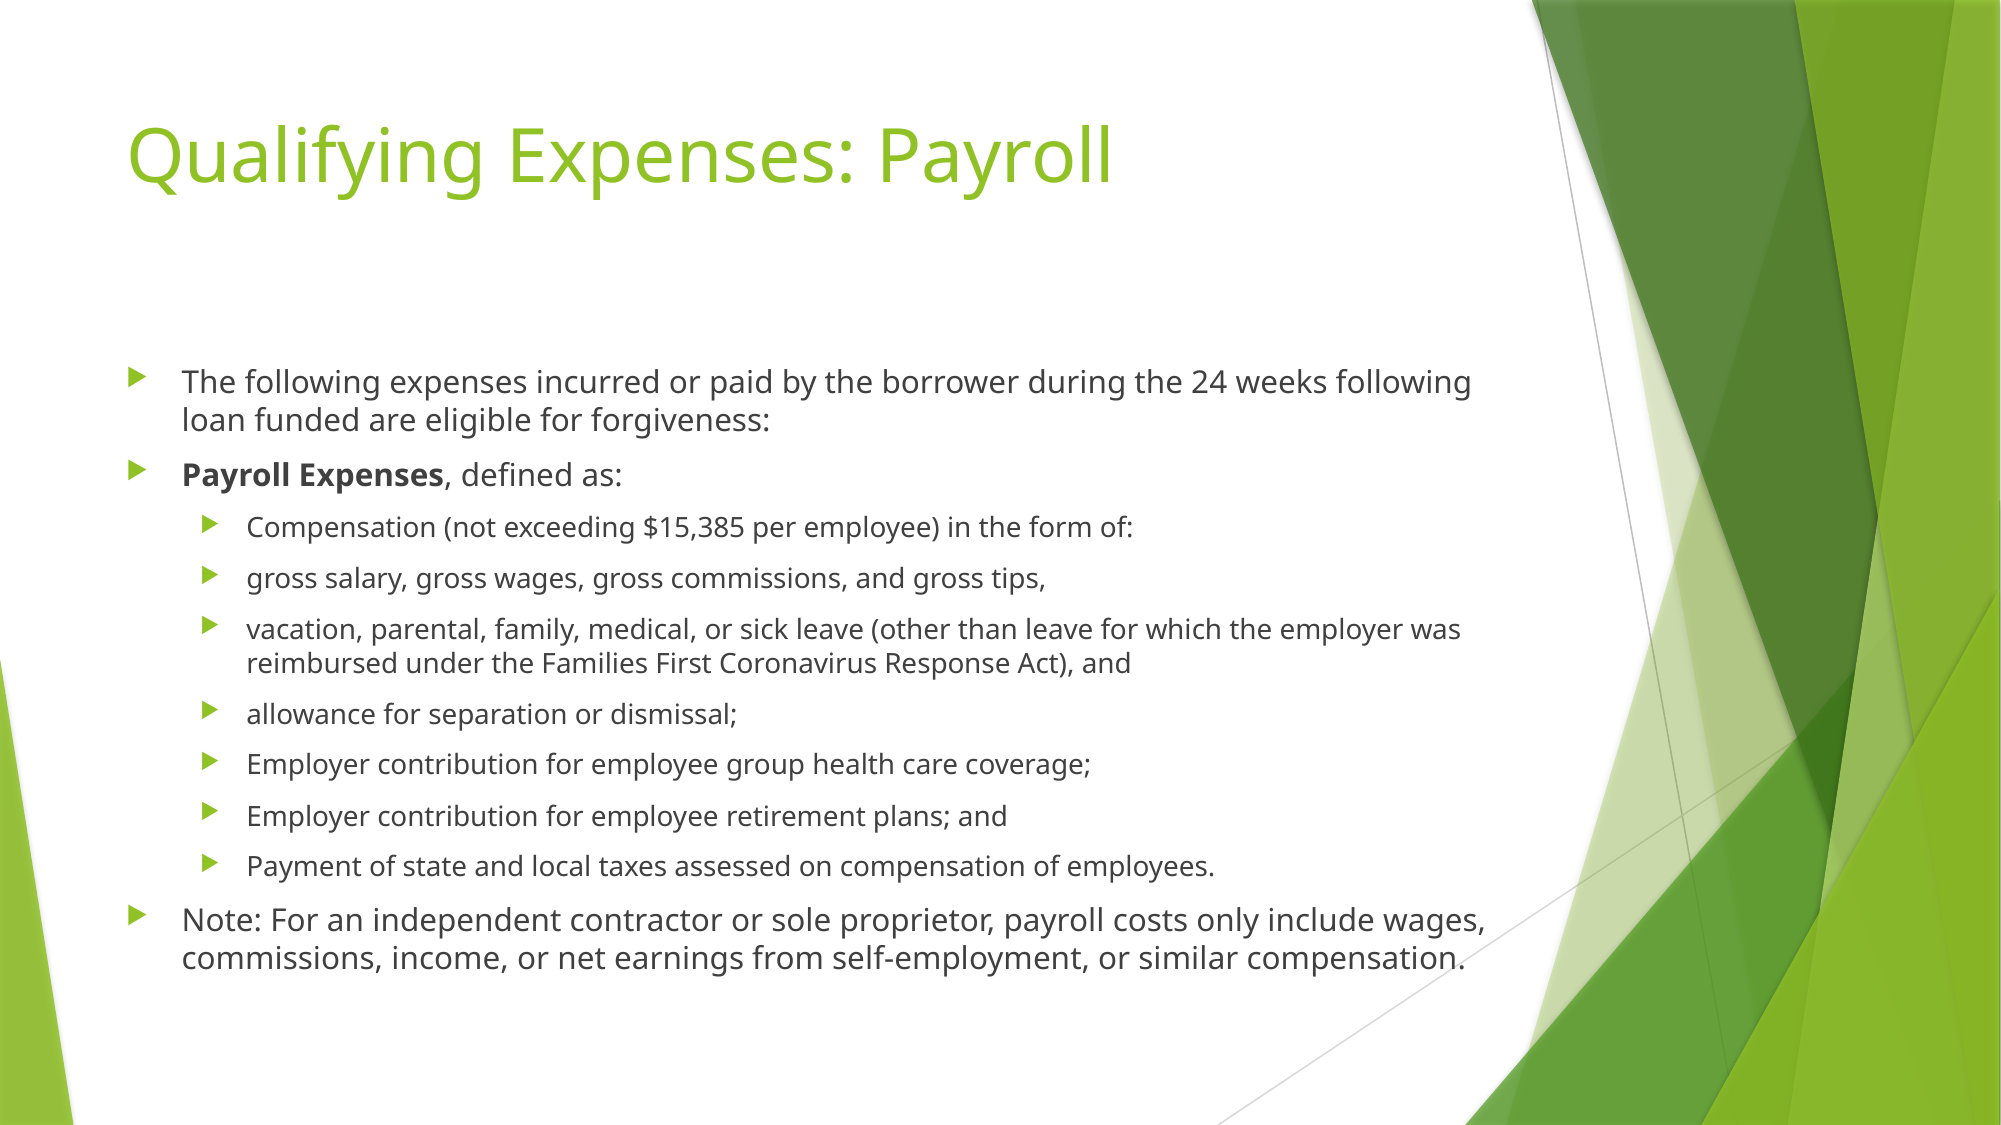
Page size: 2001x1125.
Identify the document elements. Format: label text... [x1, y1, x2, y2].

list The following expenses incurred or paid by the borrower during the 24 weeks following loan funded are eligible for forgiveness: Payroll Expenses, defined as: Compensation (not exceeding $15,385 per employee) in the form of: gross salary, gross wages, gross commissions, and gross tips, vacation, parental, family, medical, or sick leave (other than leave for which the employer was reimbursed under the Families First Coronavirus Response Act), and allowance for separation or dismissal; Employer contribution for employee group health care coverage; Employer contribution for employee retirement plans; and Payment of state and local taxes assessed on compensation of employees. Note: For an independent contractor or sole proprietor, payroll costs only include wages, commissions, income, or net earnings from self-employment, or similar compensation. [111, 354, 1522, 992]
title Qualifying Expenses: Payroll [111, 99, 1522, 317]
